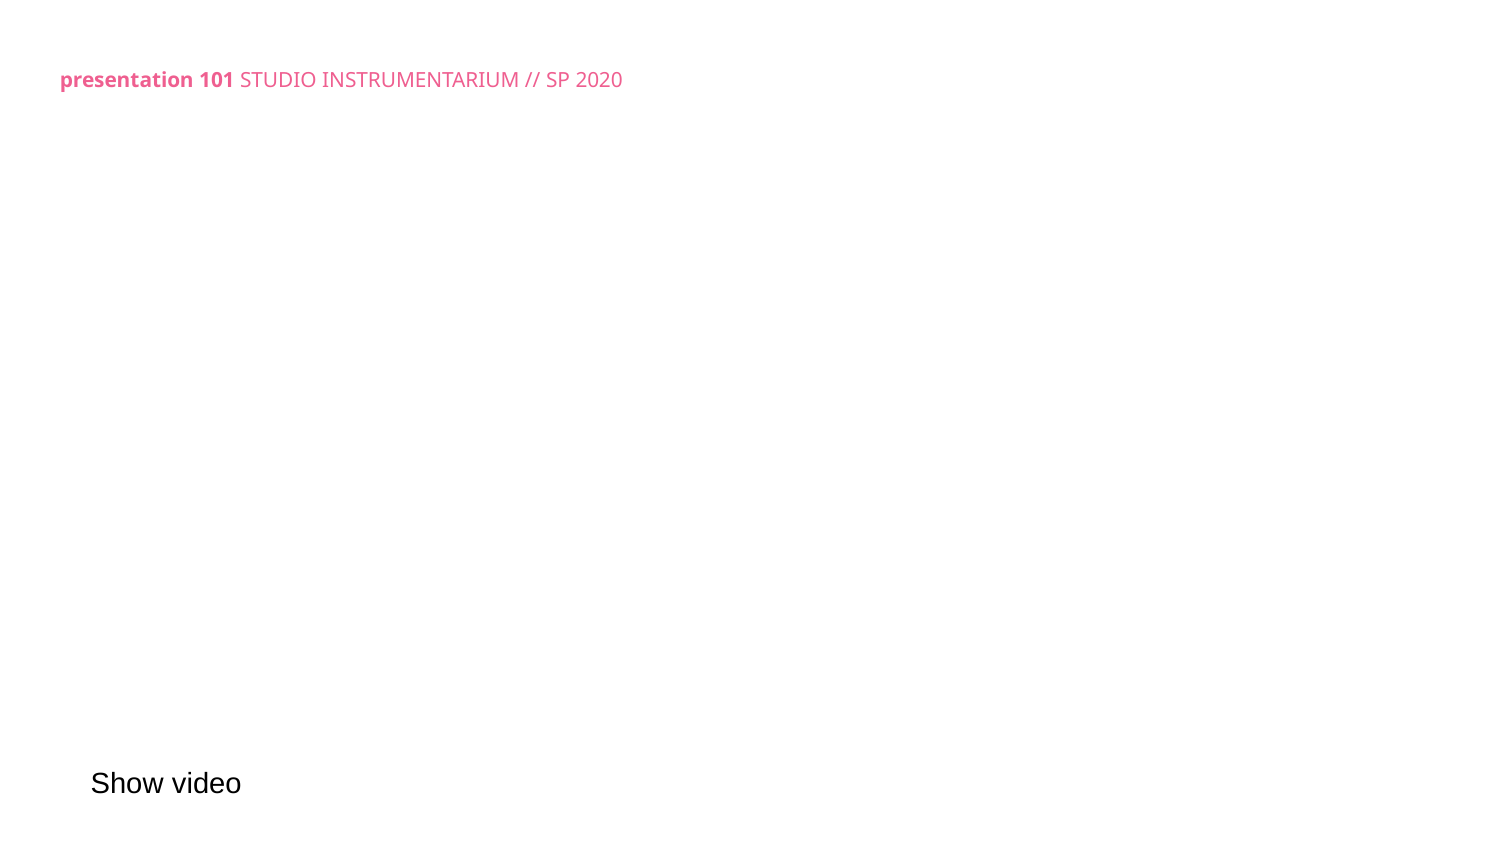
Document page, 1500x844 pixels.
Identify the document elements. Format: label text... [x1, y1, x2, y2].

text_box Show video [75, 749, 922, 800]
text_box presentation 101 STUDIO INSTRUMENTARIUM // SP 2020 [44, 51, 952, 132]
